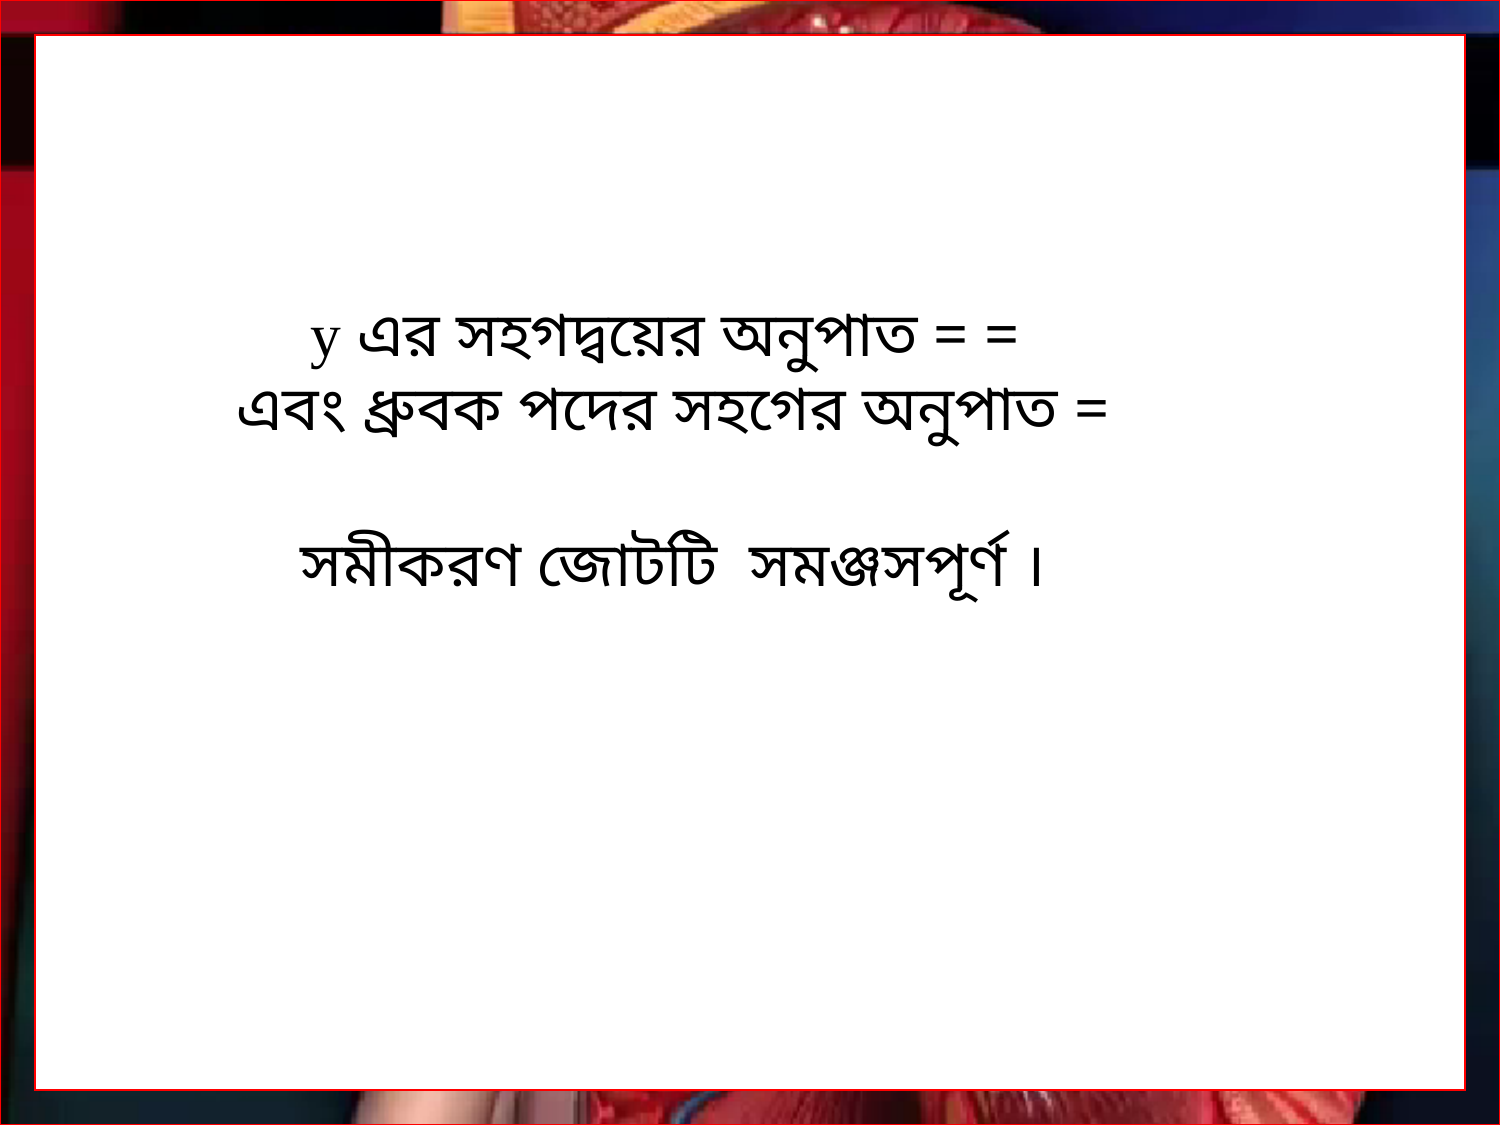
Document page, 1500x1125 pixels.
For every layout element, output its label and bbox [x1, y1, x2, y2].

text_box [0, 0, 1500, 1125]
